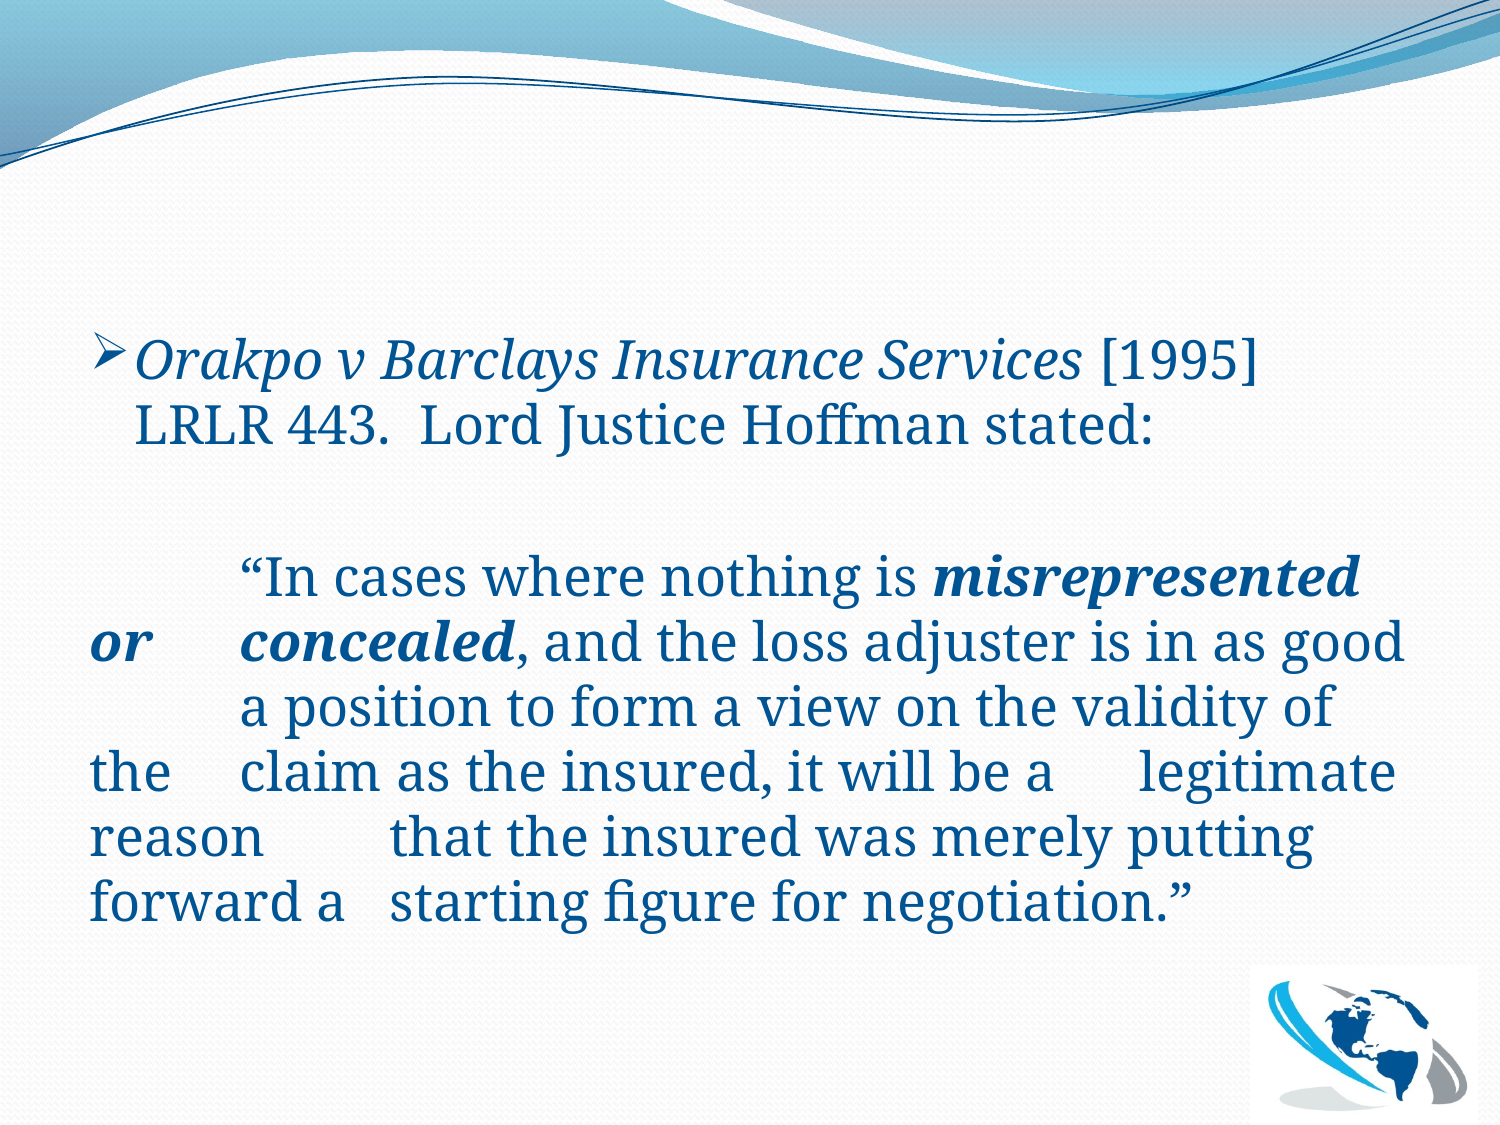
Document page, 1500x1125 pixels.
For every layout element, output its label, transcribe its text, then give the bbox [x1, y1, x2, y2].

list Orakpo v Barclays Insurance Services [1995] LRLR 443. Lord Justice Hoffman stated: “In cases where nothing is misrepresented or concealed, and the loss adjuster is in as good a position to form a view on the validity of the claim as the insured, it will be a legitimate reason that the insured was merely putting forward a starting figure for negotiation.” [75, 317, 1425, 1038]
picture [1250, 965, 1478, 1125]
